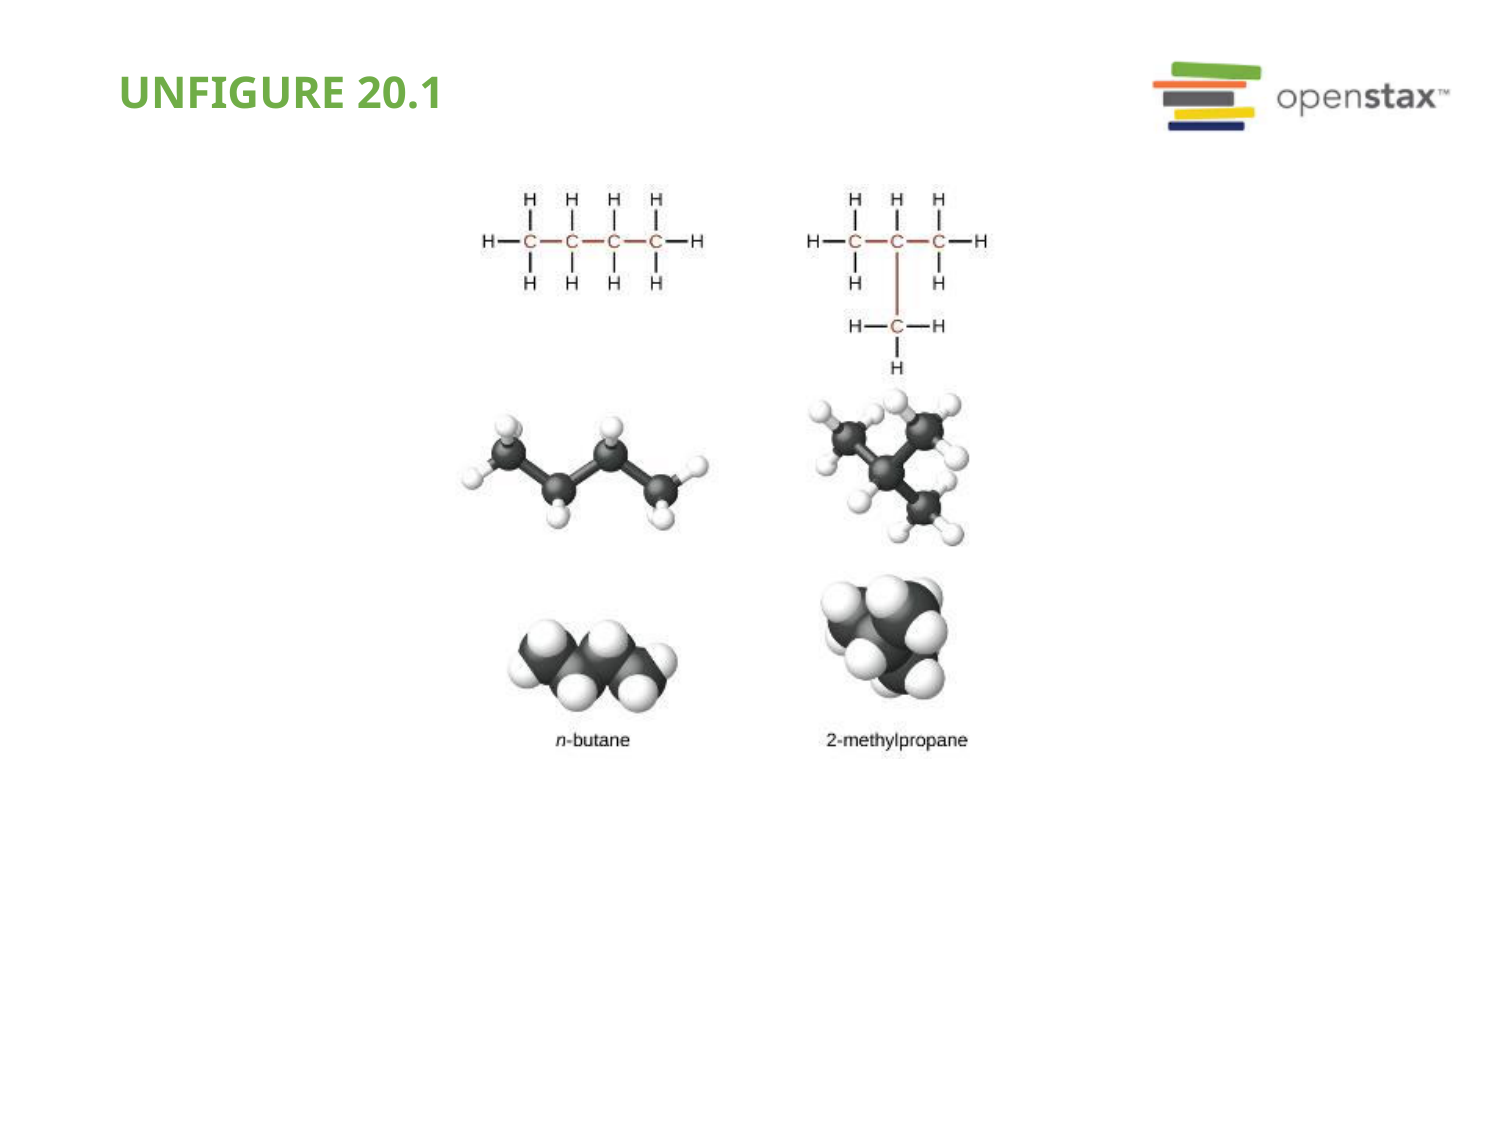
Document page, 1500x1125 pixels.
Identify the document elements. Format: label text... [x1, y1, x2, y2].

title UNFIGURE 20.1 [103, 59, 1397, 130]
picture [74, 184, 1398, 759]
picture [1151, 59, 1452, 134]
